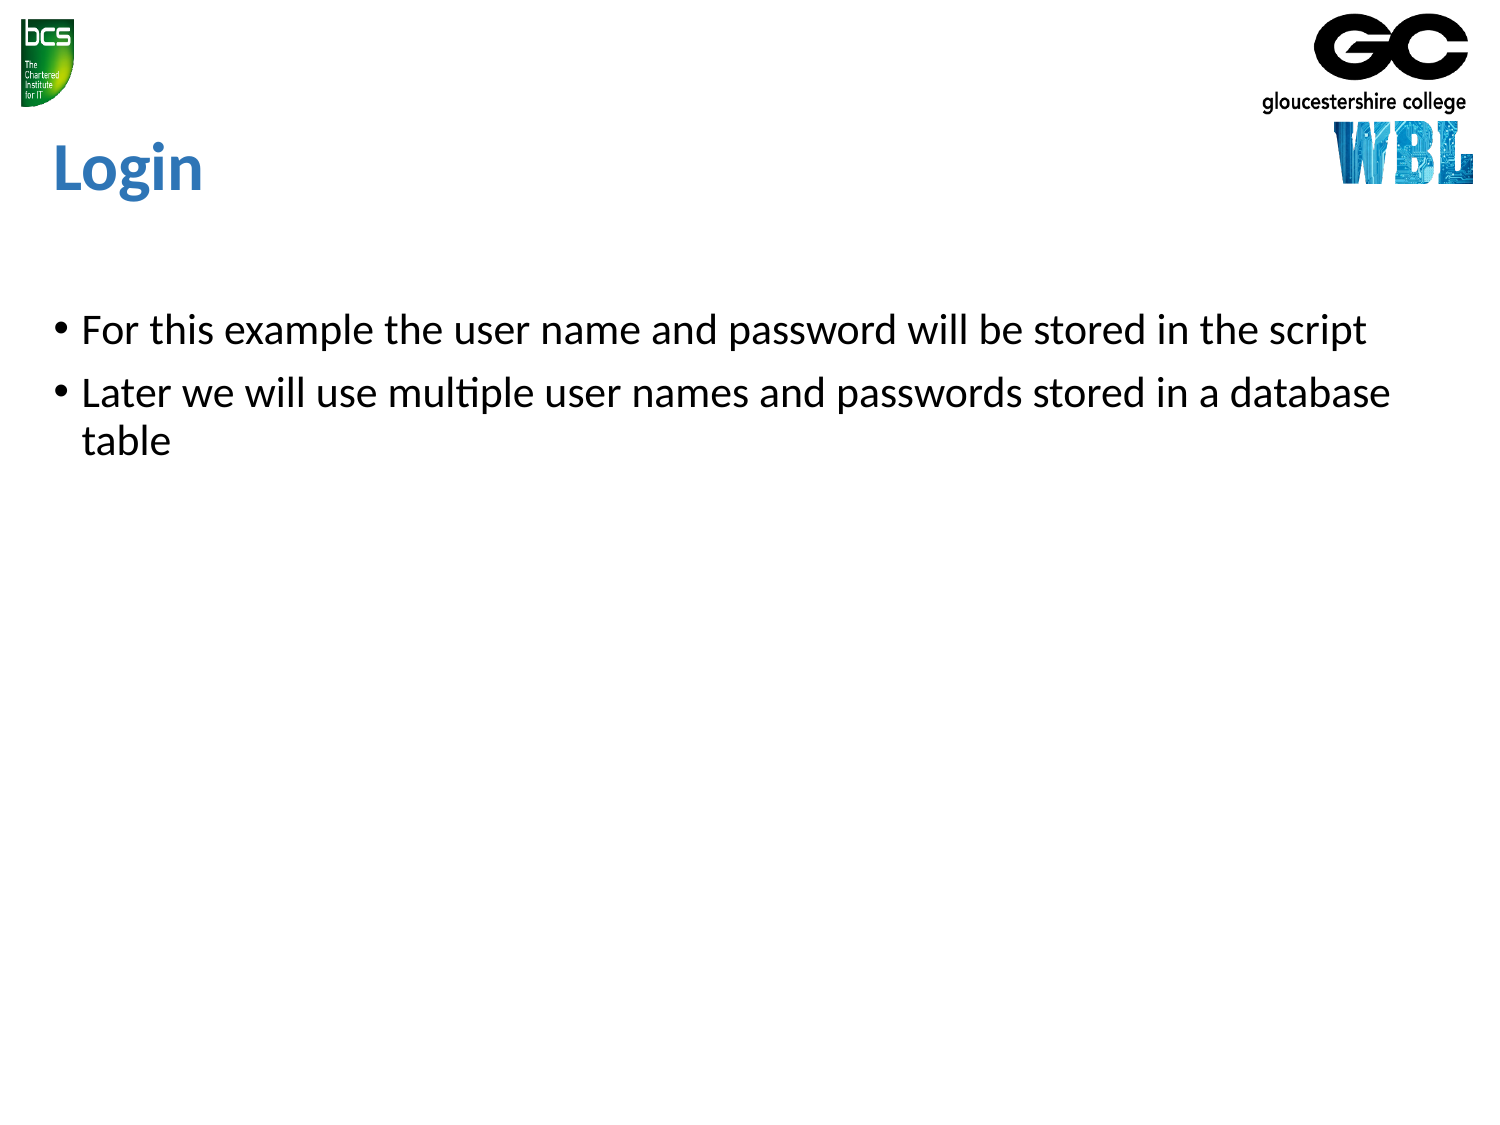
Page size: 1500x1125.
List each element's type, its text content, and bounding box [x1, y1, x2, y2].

picture [1255, 5, 1473, 153]
picture [21, 19, 74, 107]
list For this example the user name and password will be stored in the script Later we will use multiple user names and passwords stored in a database table [38, 299, 1465, 1110]
title Login [38, 59, 1465, 278]
